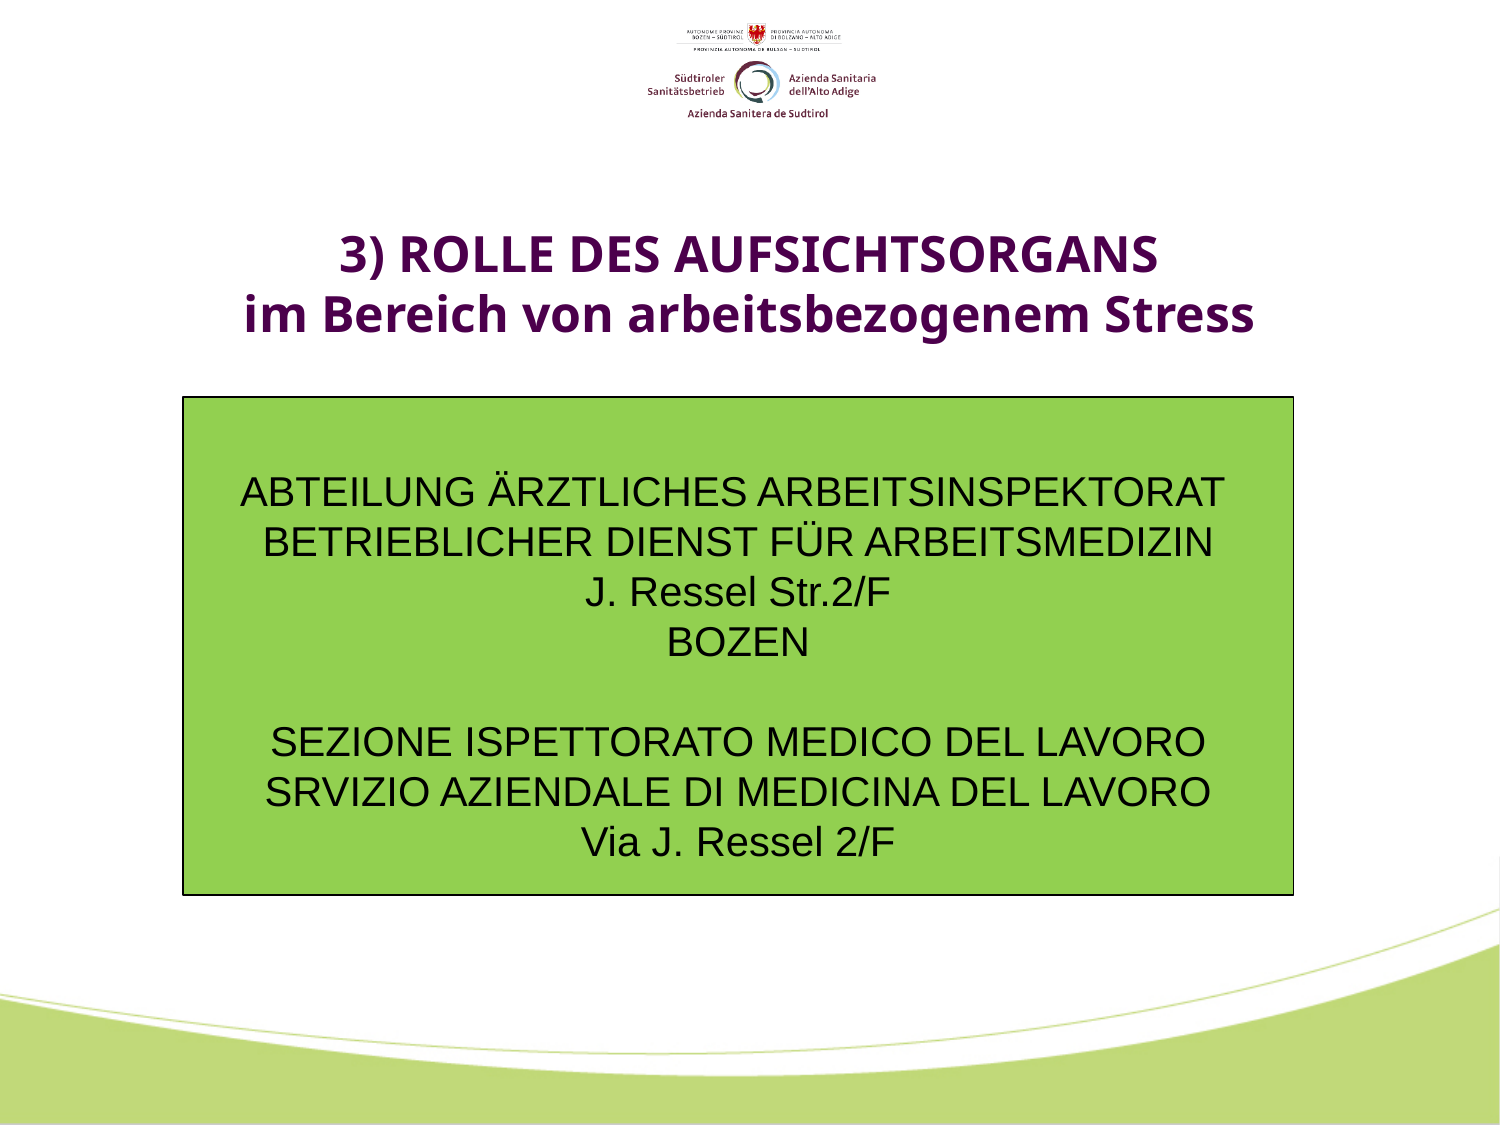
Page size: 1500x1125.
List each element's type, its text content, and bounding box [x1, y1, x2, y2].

title 3) ROLLE DES AUFSICHTSORGANS im Bereich von arbeitsbezogenem Stress [111, 136, 1388, 350]
text_box ABTEILUNG ÄRZTLICHES ARBEITSINSPEKTORAT BETRIEBLICHER DIENST FÜR ARBEITSMEDIZIN J. Ressel Str.2/F BOZEN SEZIONE ISPETTORATO MEDICO DEL LAVORO SRVIZIO AZIENDALE DI MEDICINA DEL LAVORO Via J. Ressel 2/F [183, 397, 1294, 895]
picture [0, 0, 1500, 1125]
